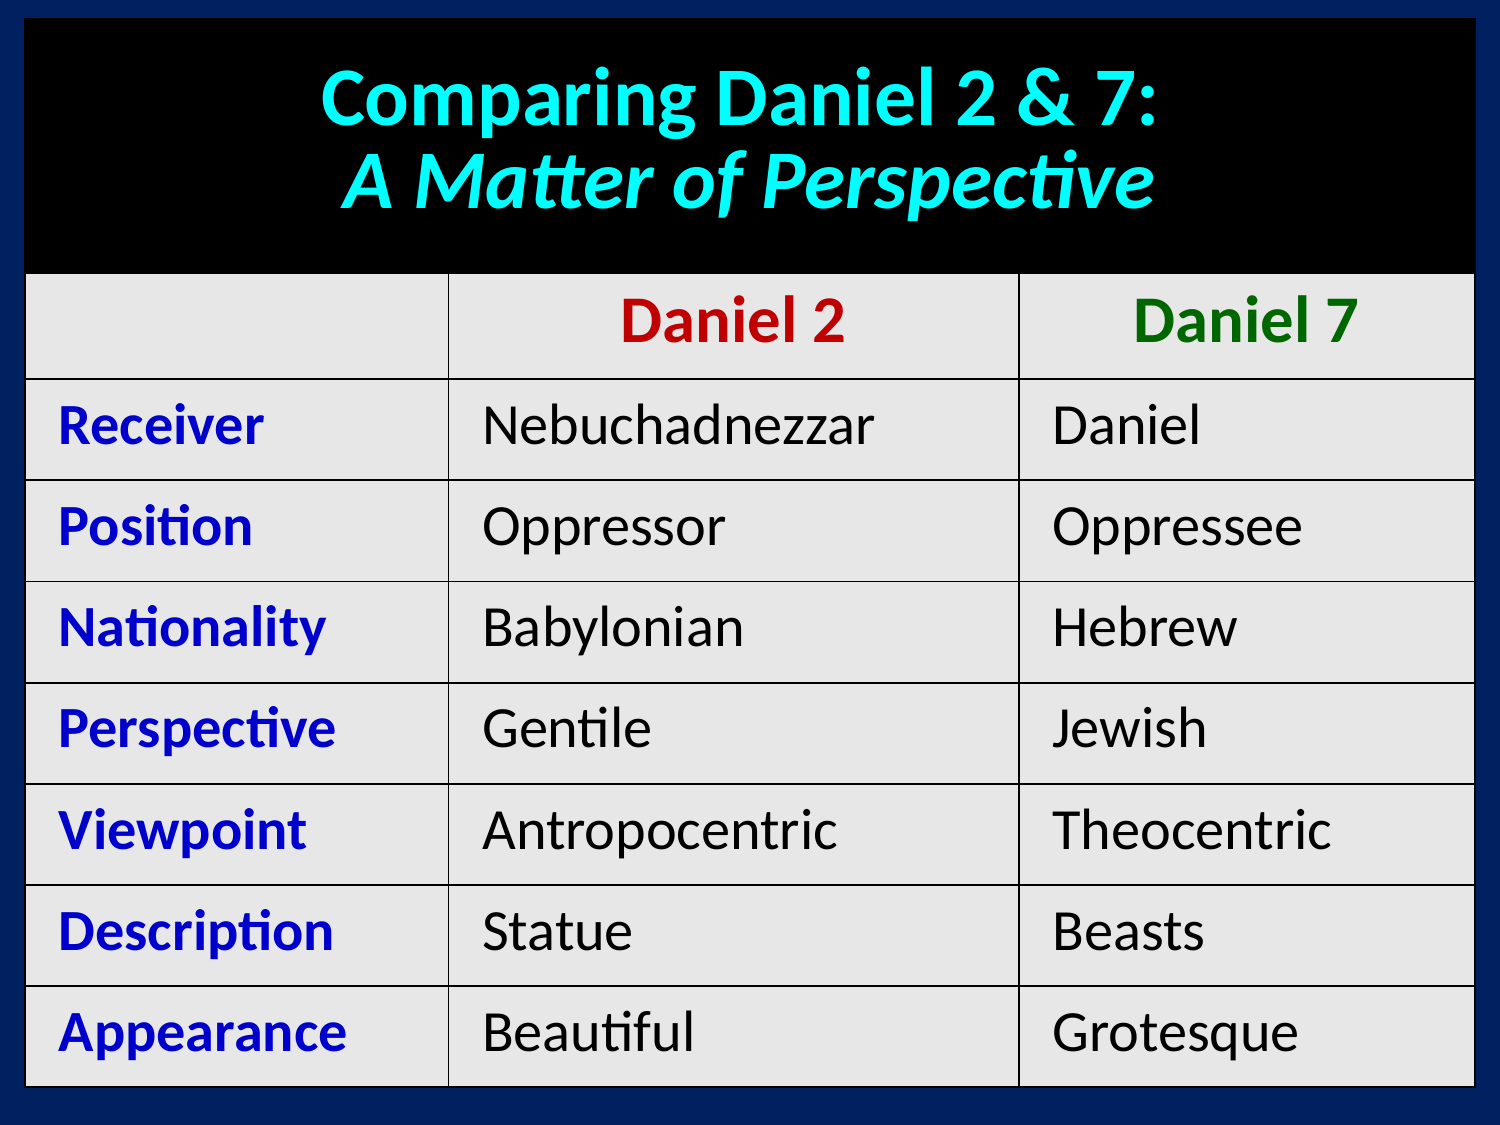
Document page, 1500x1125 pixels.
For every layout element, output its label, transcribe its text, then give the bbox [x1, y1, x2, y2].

table_cell Jewish [1020, 684, 1474, 783]
table_cell Beautiful [449, 987, 1018, 1086]
table_cell Description [26, 886, 448, 985]
table_cell Appearance [26, 987, 448, 1086]
table_cell Nebuchadnezzar [449, 380, 1018, 479]
table_cell Statue [449, 886, 1018, 985]
table_cell Receiver [26, 380, 448, 479]
table_header Comparing Daniel 2 & 7: A Matter of Perspective [26, 20, 1474, 272]
table_cell Position [26, 481, 448, 581]
table_cell Nationality [26, 582, 448, 682]
table_cell [26, 274, 448, 378]
table_cell Grotesque [1020, 987, 1474, 1086]
table_cell Oppressor [449, 481, 1018, 581]
table_cell Gentile [449, 684, 1018, 783]
table_cell Babylonian [449, 582, 1018, 682]
table_cell Daniel [1020, 380, 1474, 479]
table_cell Daniel 2 [449, 274, 1018, 378]
table_cell Viewpoint [26, 785, 448, 884]
table_cell Theocentric [1020, 785, 1474, 884]
table_cell Perspective [26, 684, 448, 783]
table_cell Oppressee [1020, 481, 1474, 581]
table_cell Beasts [1020, 886, 1474, 985]
table_cell Antropocentric [449, 785, 1018, 884]
table_cell Hebrew [1020, 582, 1474, 682]
table_cell Daniel 7 [1020, 274, 1474, 378]
